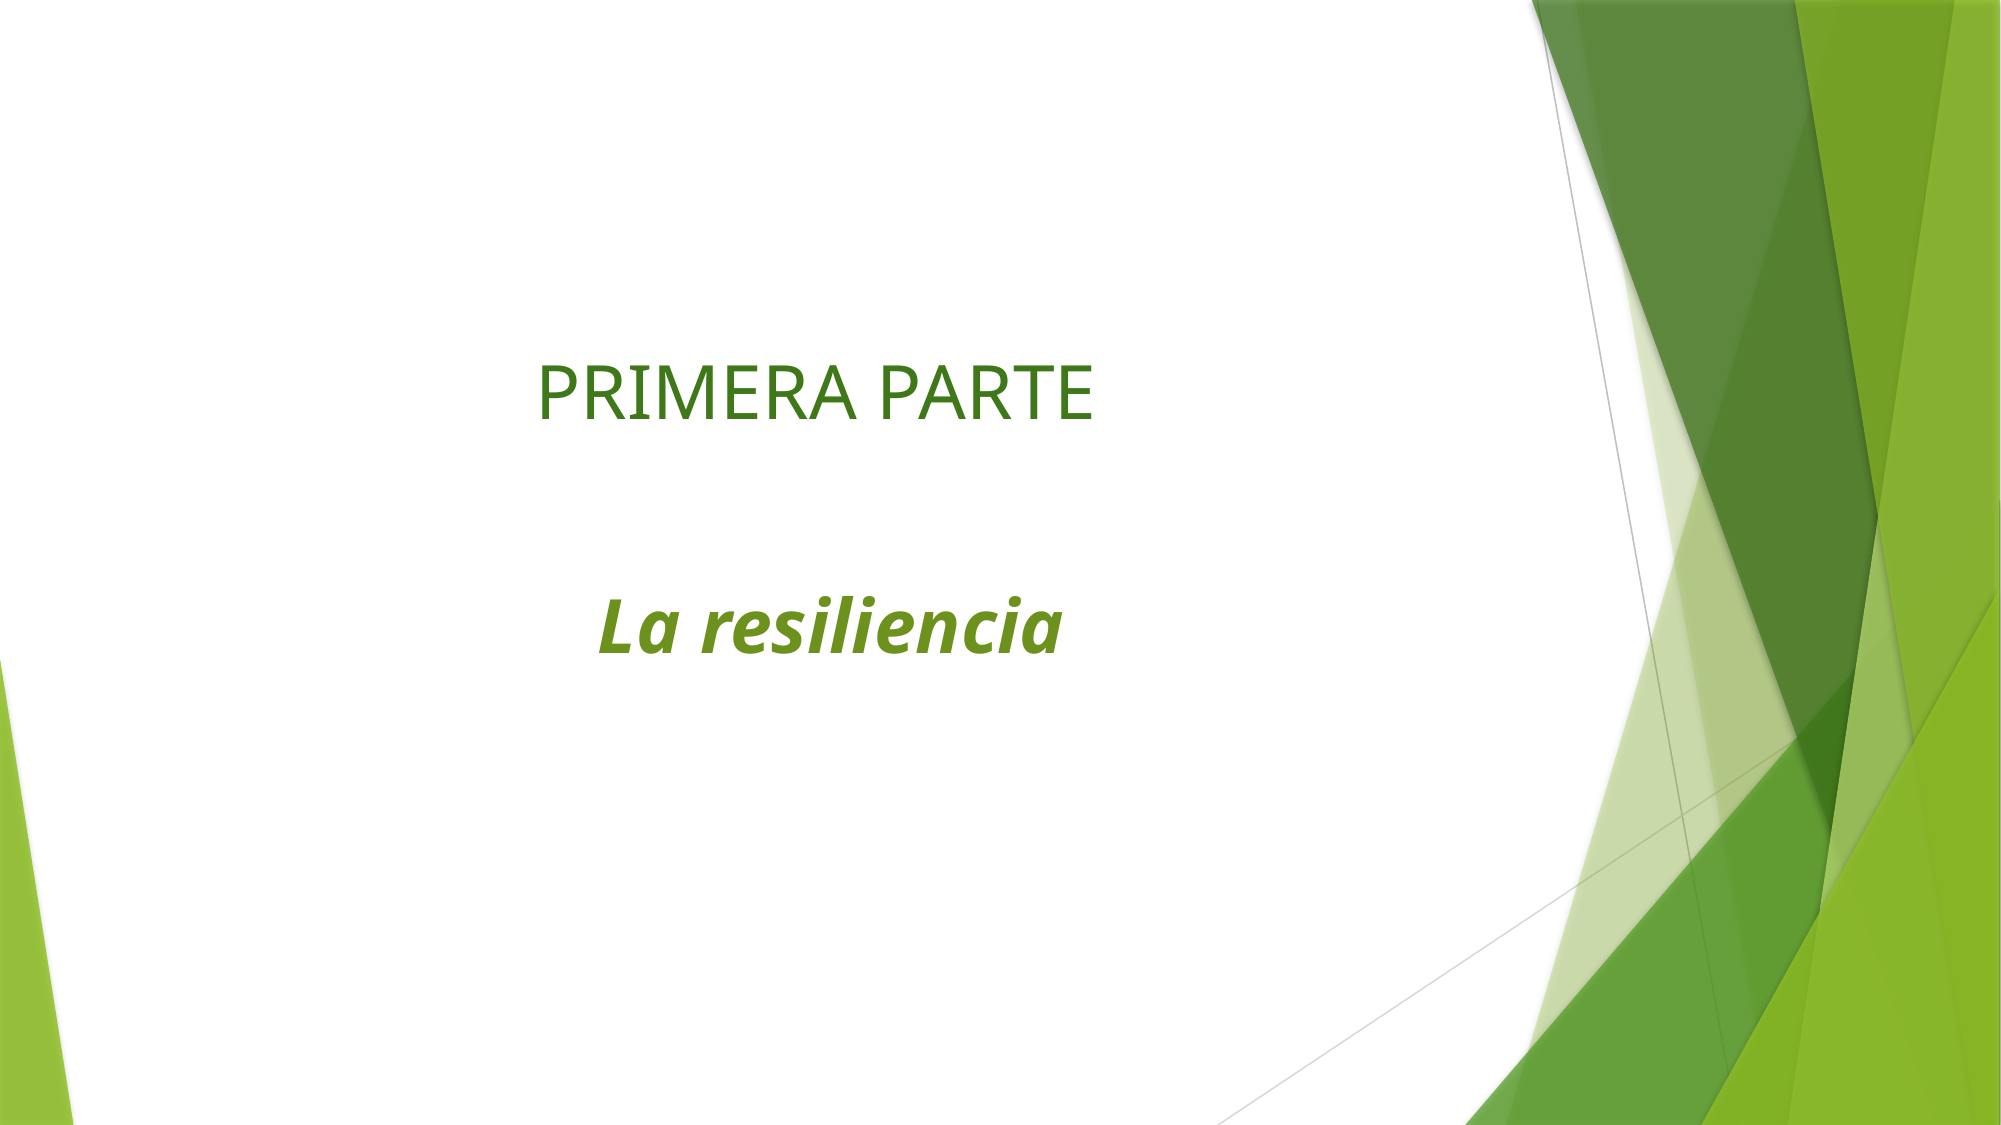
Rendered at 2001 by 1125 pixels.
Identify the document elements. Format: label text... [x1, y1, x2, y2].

title PRIMERA PARTE [111, 337, 1522, 554]
list La resiliencia [125, 571, 1536, 732]
